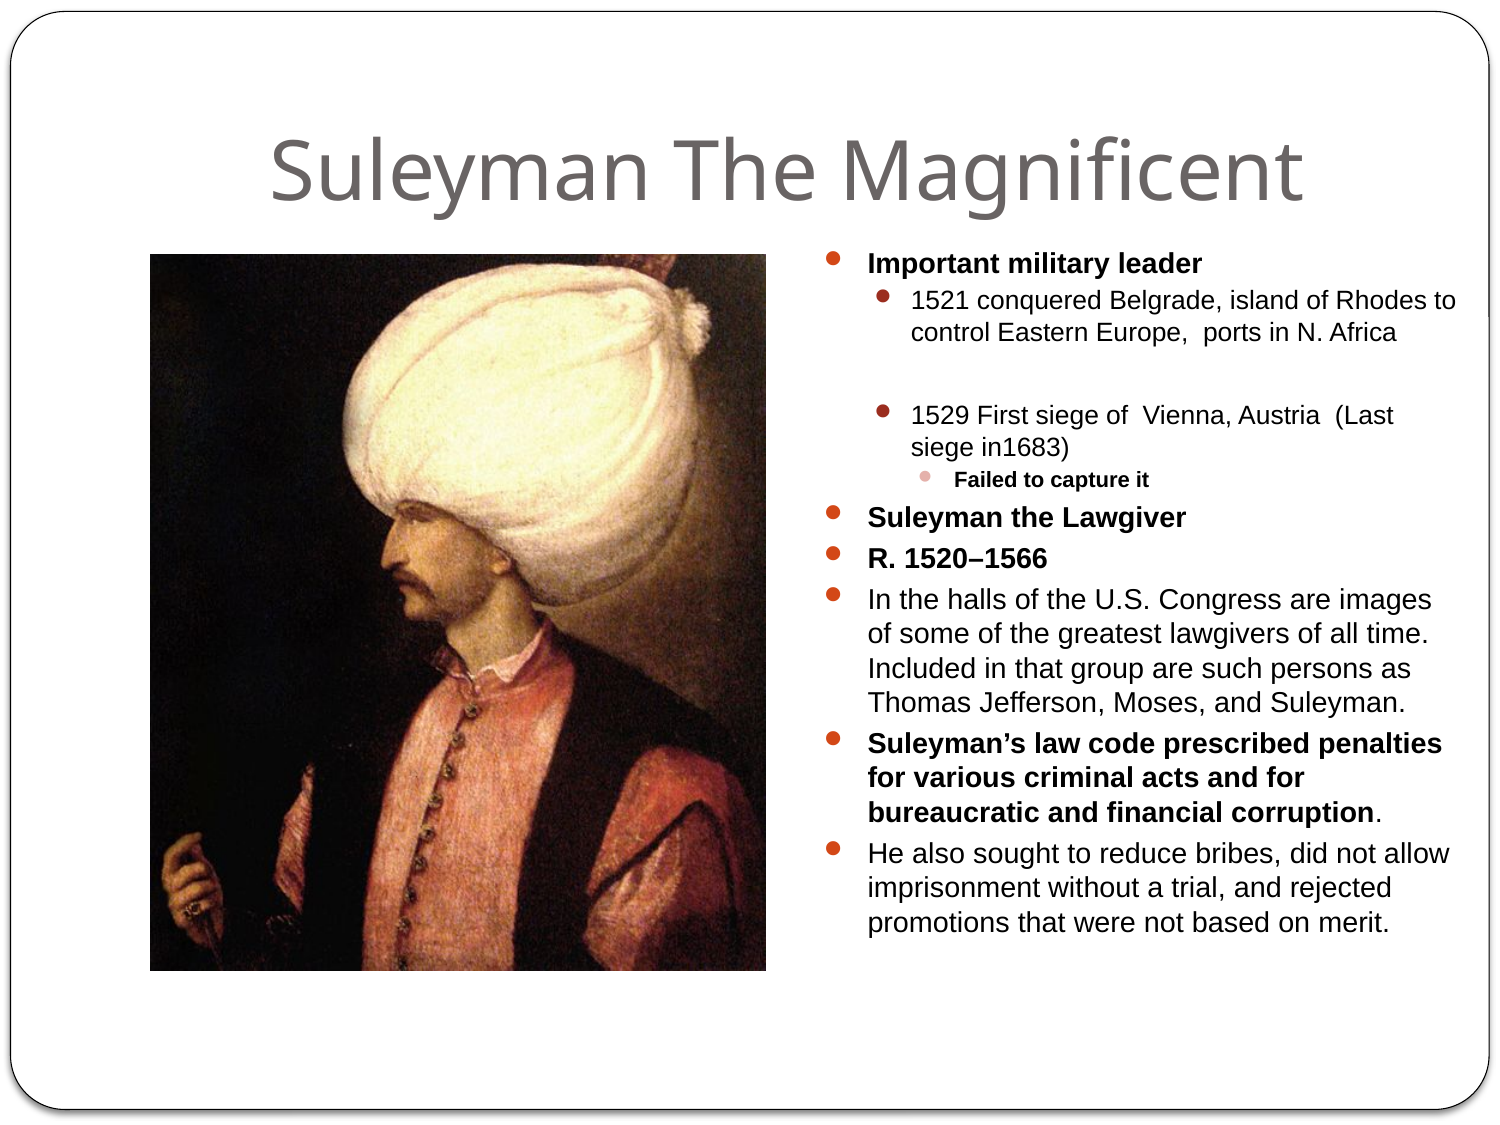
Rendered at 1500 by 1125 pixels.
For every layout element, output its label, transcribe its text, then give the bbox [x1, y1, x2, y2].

list Important military leader 1521 conquered Belgrade, island of Rhodes to control Eastern Europe, ports in N. Africa 1529 First siege of Vienna, Austria (Last siege in1683) Failed to capture it Suleyman the Lawgiver R. 1520–1566 In the halls of the U.S. Congress are images of some of the greatest lawgivers of all time. Included in that group are such persons as Thomas Jefferson, Moses, and Suleyman. Suleyman’s law code prescribed penalties for various criminal acts and for bureaucratic and financial corruption. He also sought to reduce bribes, did not allow imprisonment without a trial, and rejected promotions that were not based on merit. [809, 237, 1475, 1038]
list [149, 253, 766, 972]
title Suleyman The Magnificent [150, 45, 1425, 233]
